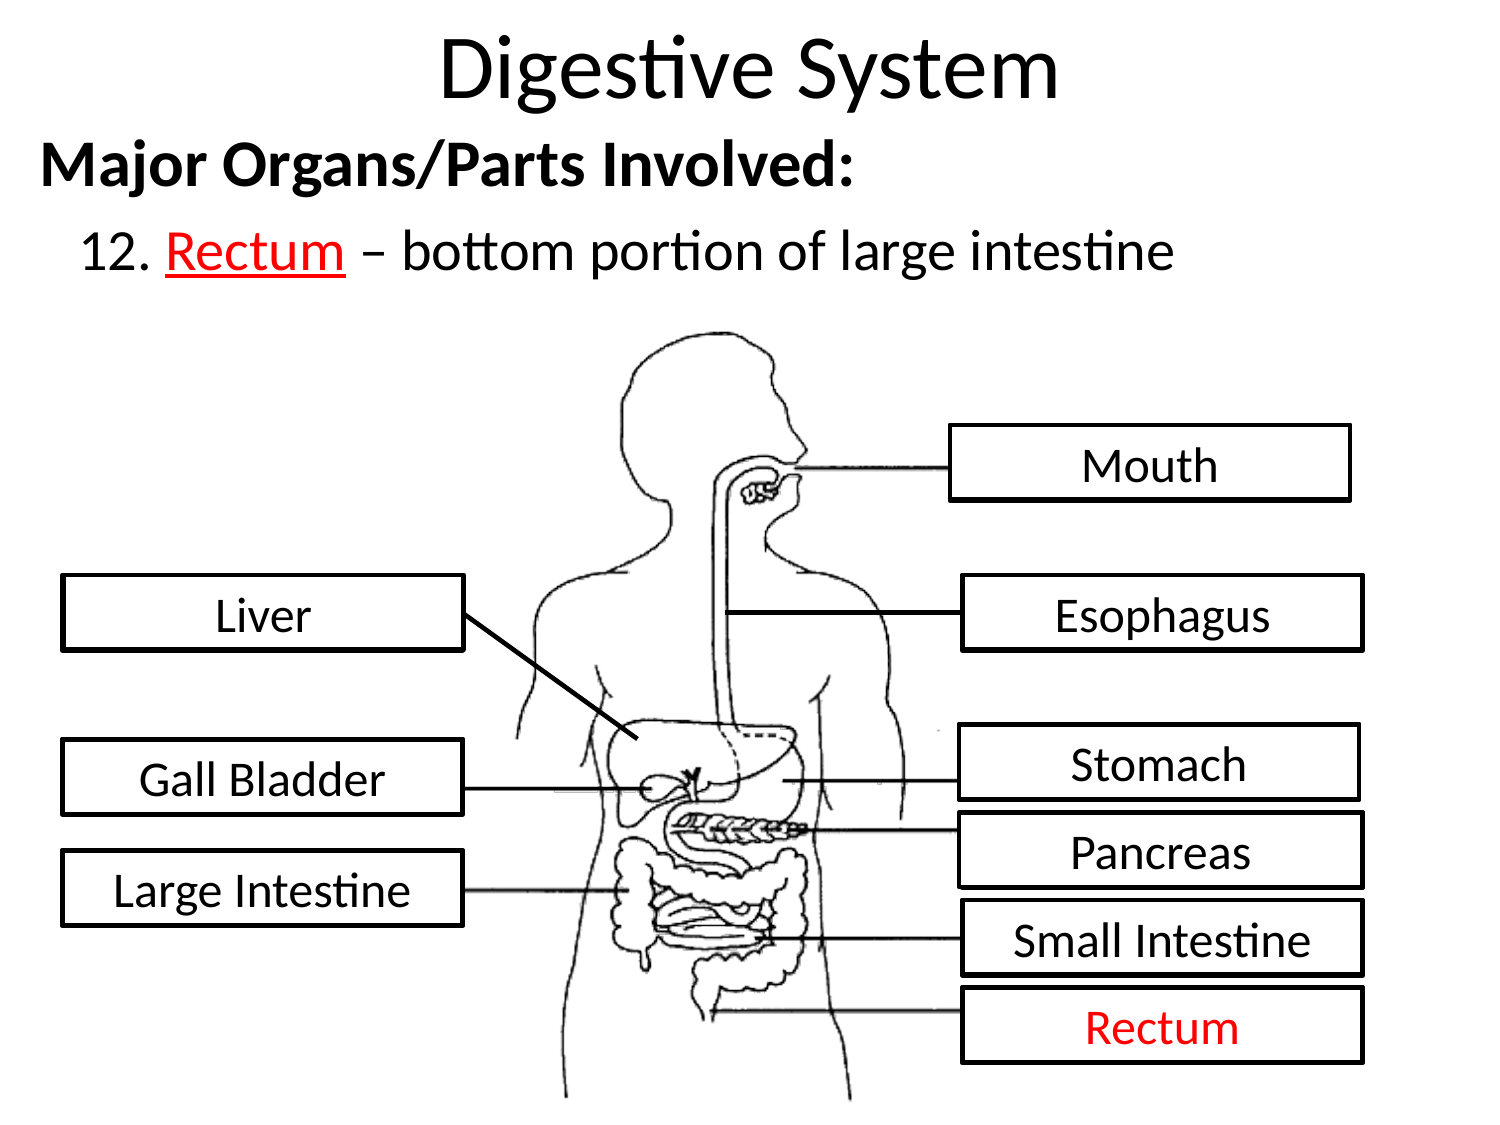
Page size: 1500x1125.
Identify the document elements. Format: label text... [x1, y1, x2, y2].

text_box Gall Bladder [62, 739, 407, 815]
text_box Liver [63, 574, 407, 650]
text_box Large Intestine [62, 850, 407, 926]
text_box Esophagus [1012, 574, 1363, 650]
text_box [462, 612, 638, 740]
list Major Organs/Parts Involved: 12. Rectum – bottom portion of large intestine [24, 112, 1463, 375]
text_box Pancreas [1012, 812, 1363, 888]
text_box Mouth [1012, 424, 1350, 500]
text_box Stomach [1012, 724, 1360, 799]
picture [412, 324, 1008, 1120]
text_box Small Intestine [1012, 899, 1363, 975]
title Digestive System [75, 0, 1425, 112]
text_box Rectum [1012, 987, 1363, 1063]
